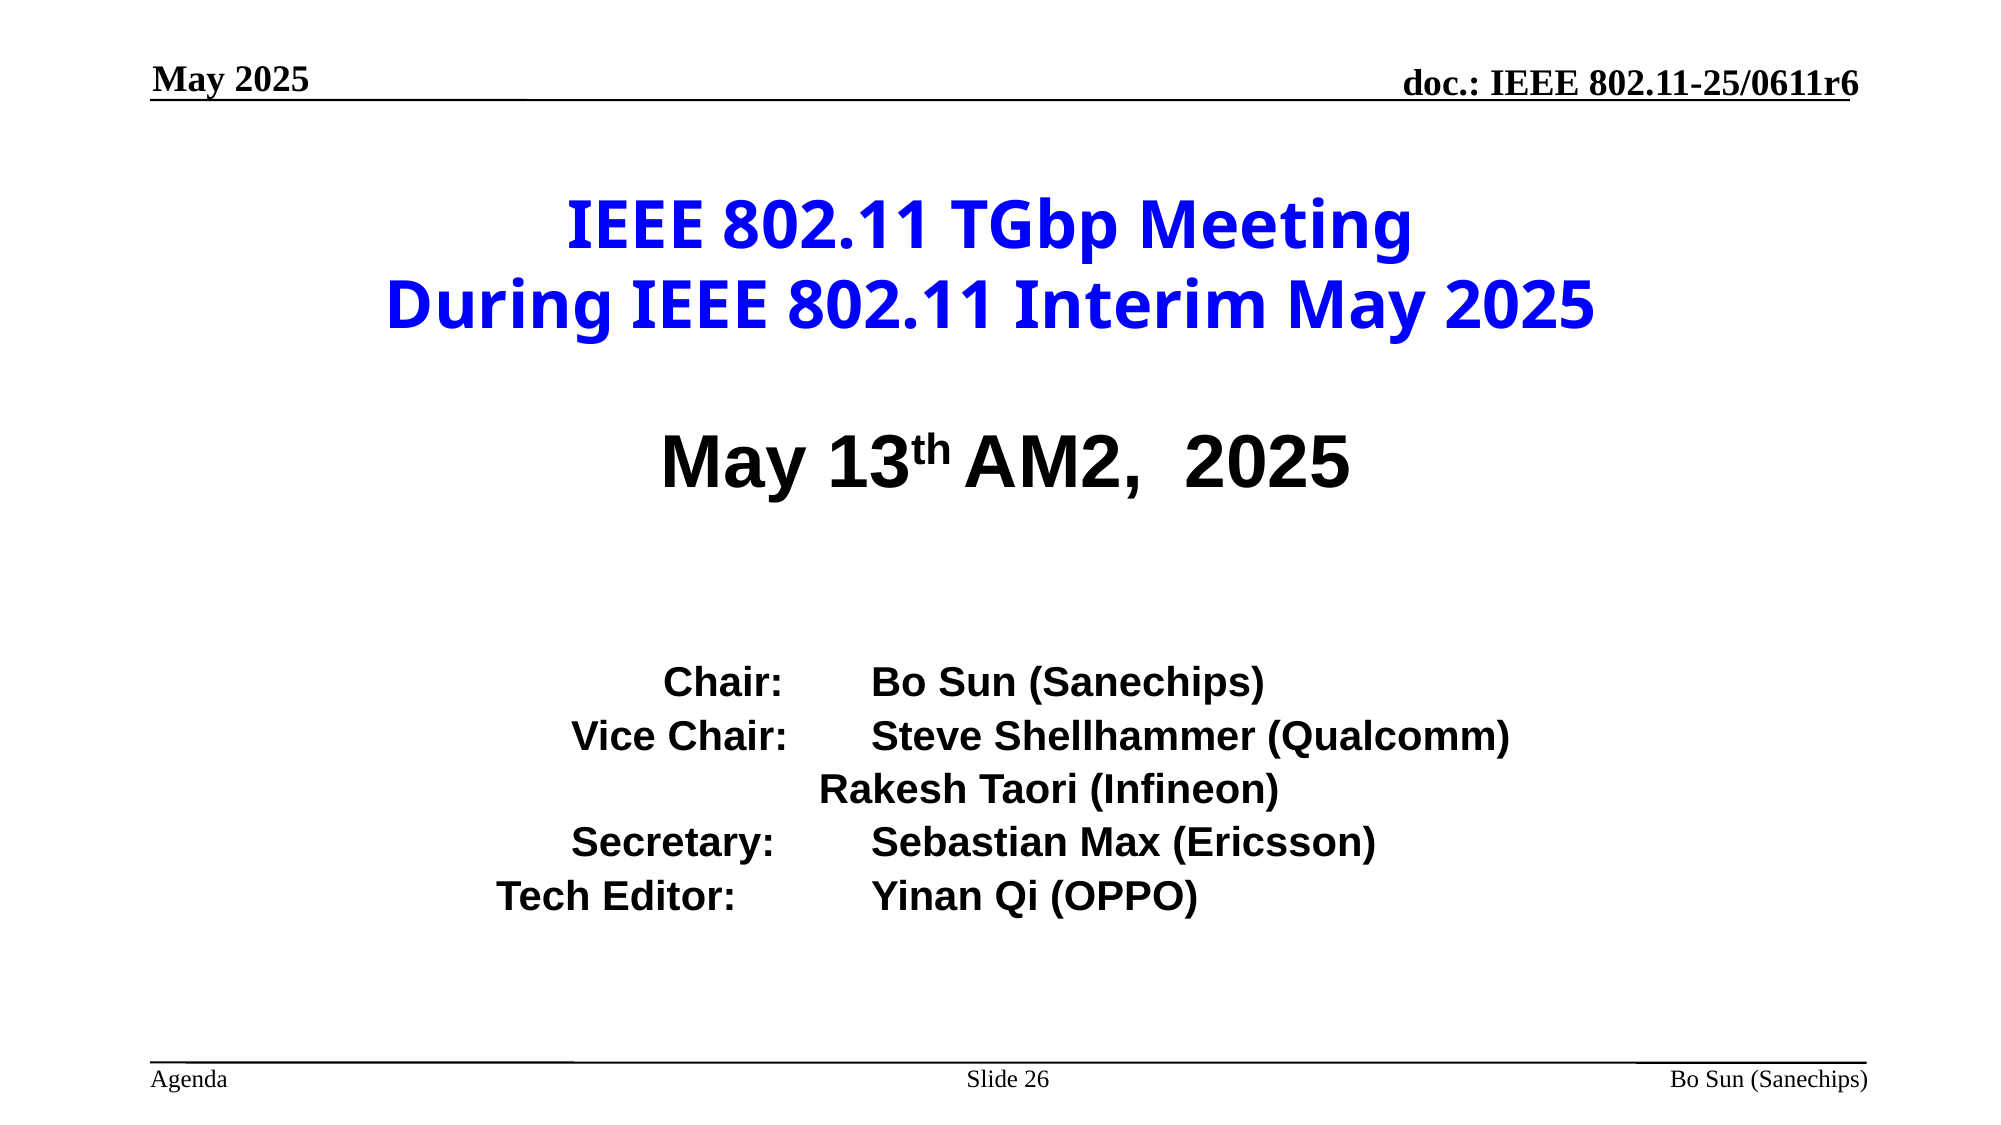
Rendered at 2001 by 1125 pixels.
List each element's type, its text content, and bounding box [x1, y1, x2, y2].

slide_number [152, 54, 563, 100]
text_box May 13th AM2, 2025 Chair: Bo Sun (Sanechips) Vice Chair: Steve Shellhammer (Qualcomm) Rakesh Taori (Infineon) Secretary: Sebastian Max (Ericsson) Tech Editor: Yinan Qi (OPPO) [200, 349, 1813, 1027]
slide_number Slide 26 [949, 1061, 1067, 1123]
text_box IEEE 802.11 TGbp Meeting During IEEE 802.11 Interim May 2025 [288, 112, 1695, 349]
footer Bo Sun (Sanechips) [1171, 1061, 1869, 1093]
